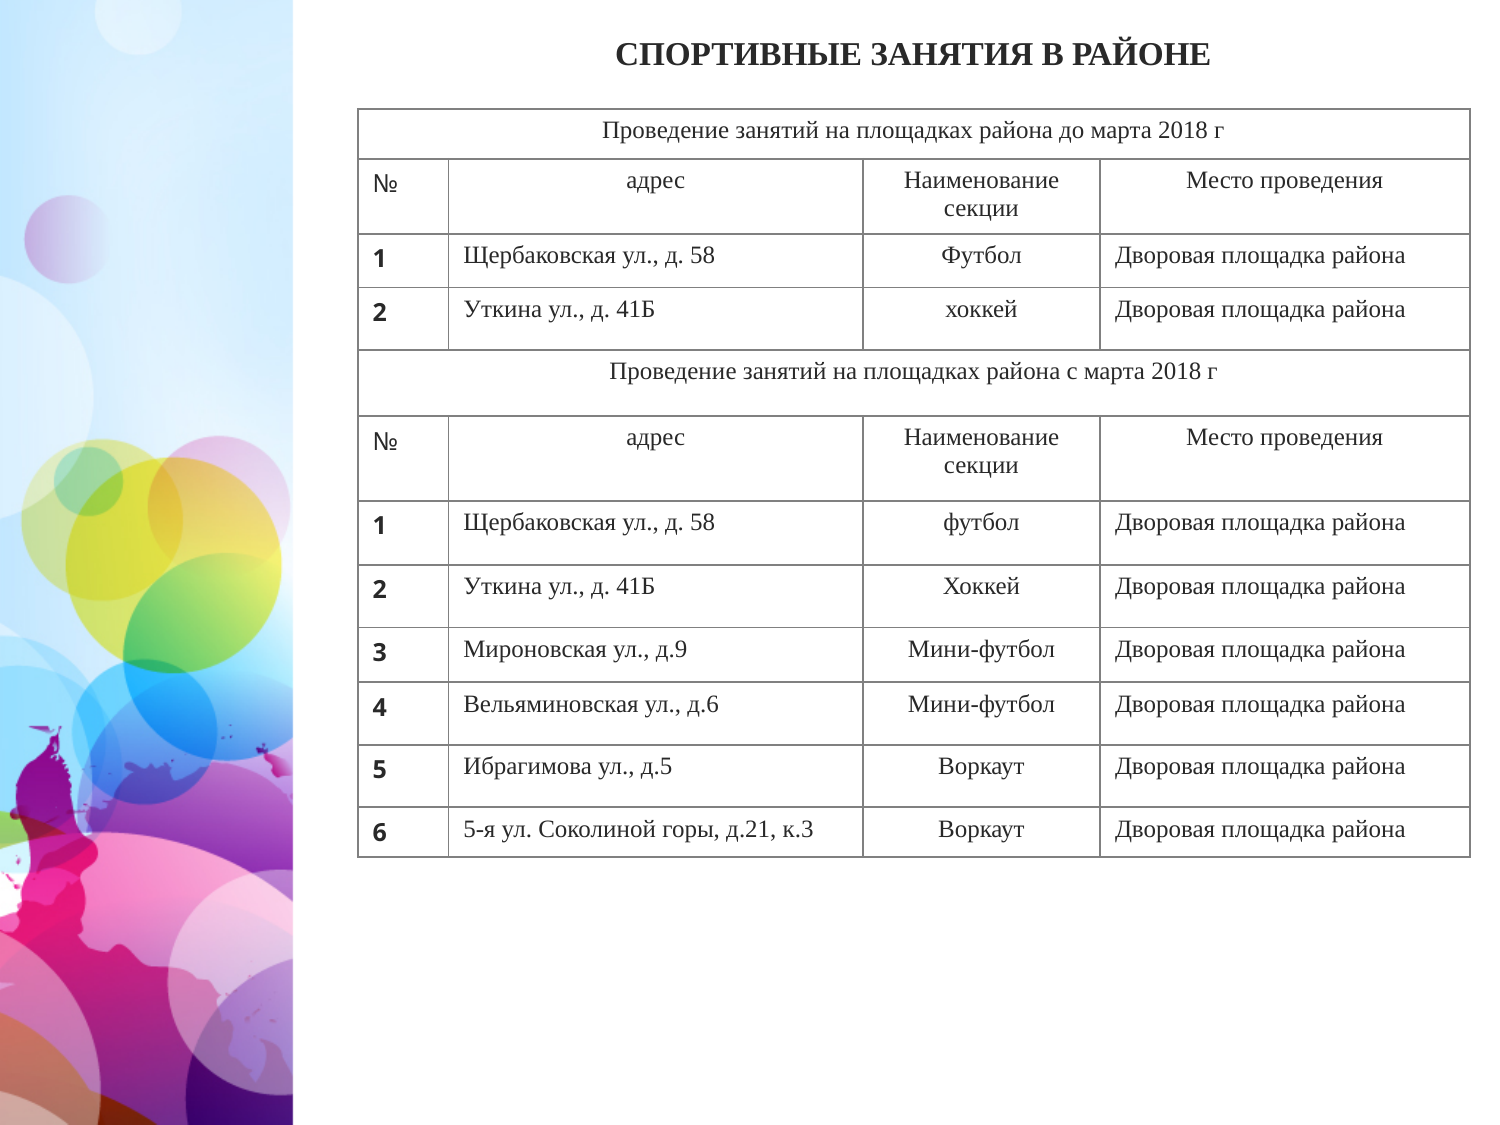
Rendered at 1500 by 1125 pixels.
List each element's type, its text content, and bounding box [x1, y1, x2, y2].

table_cell хоккей [864, 288, 1099, 349]
table_cell 2 [359, 566, 448, 627]
table_cell Дворовая площадка района [1101, 502, 1469, 564]
table_cell 1 [359, 235, 448, 287]
table_cell 1 [359, 502, 448, 564]
table_cell Дворовая площадка района [1101, 746, 1469, 806]
table_cell Мироновская ул., д.9 [449, 628, 862, 681]
table_cell 3 [359, 628, 448, 681]
table_cell Мини-футбол [864, 683, 1099, 744]
table_cell Дворовая площадка района [1101, 566, 1469, 627]
table_cell Вельяминовская ул., д.6 [449, 683, 862, 744]
table_cell 5-я ул. Соколиной горы, д.21, к.3 [449, 808, 862, 856]
table_cell 5 [359, 746, 448, 806]
table_cell Ибрагимова ул., д.5 [449, 746, 862, 806]
table_cell Щербаковская ул., д. 58 [449, 502, 862, 564]
table_cell адрес [449, 160, 862, 233]
table_cell Воркаут [864, 808, 1099, 856]
table_cell № [359, 160, 448, 233]
table_cell Дворовая площадка района [1101, 808, 1469, 856]
table_cell Наименование секции [864, 417, 1099, 500]
table_cell Щербаковская ул., д. 58 [449, 235, 862, 287]
table_cell Дворовая площадка района [1101, 628, 1469, 681]
table_cell 2 [359, 288, 448, 349]
table_cell Проведение занятий на площадках района с марта 2018 г [359, 351, 1469, 415]
table_cell футбол [864, 502, 1099, 564]
table_cell Мини-футбол [864, 628, 1099, 681]
table_cell Хоккей [864, 566, 1099, 627]
table_cell Воркаут [864, 746, 1099, 806]
table_cell Дворовая площадка района [1101, 235, 1469, 287]
table_cell 4 [359, 683, 448, 744]
table_cell Дворовая площадка района [1101, 288, 1469, 349]
table_header Проведение занятий на площадках района до марта 2018 г [359, 110, 1469, 158]
table_cell Место проведения [1101, 417, 1469, 500]
picture [0, 0, 1500, 1125]
table_cell № [359, 417, 448, 500]
text_box СПОРТИВНЫЕ ЗАНЯТИЯ В РАЙОНЕ [587, 24, 1240, 88]
table_cell 6 [359, 808, 448, 856]
table_cell Уткина ул., д. 41Б [449, 288, 862, 349]
table_cell Место проведения [1101, 160, 1469, 233]
table_cell Футбол [864, 235, 1099, 287]
table_cell Уткина ул., д. 41Б [449, 566, 862, 627]
table_cell Дворовая площадка района [1101, 683, 1469, 744]
table_cell Наименование секции [864, 160, 1099, 233]
table_cell адрес [449, 417, 862, 500]
